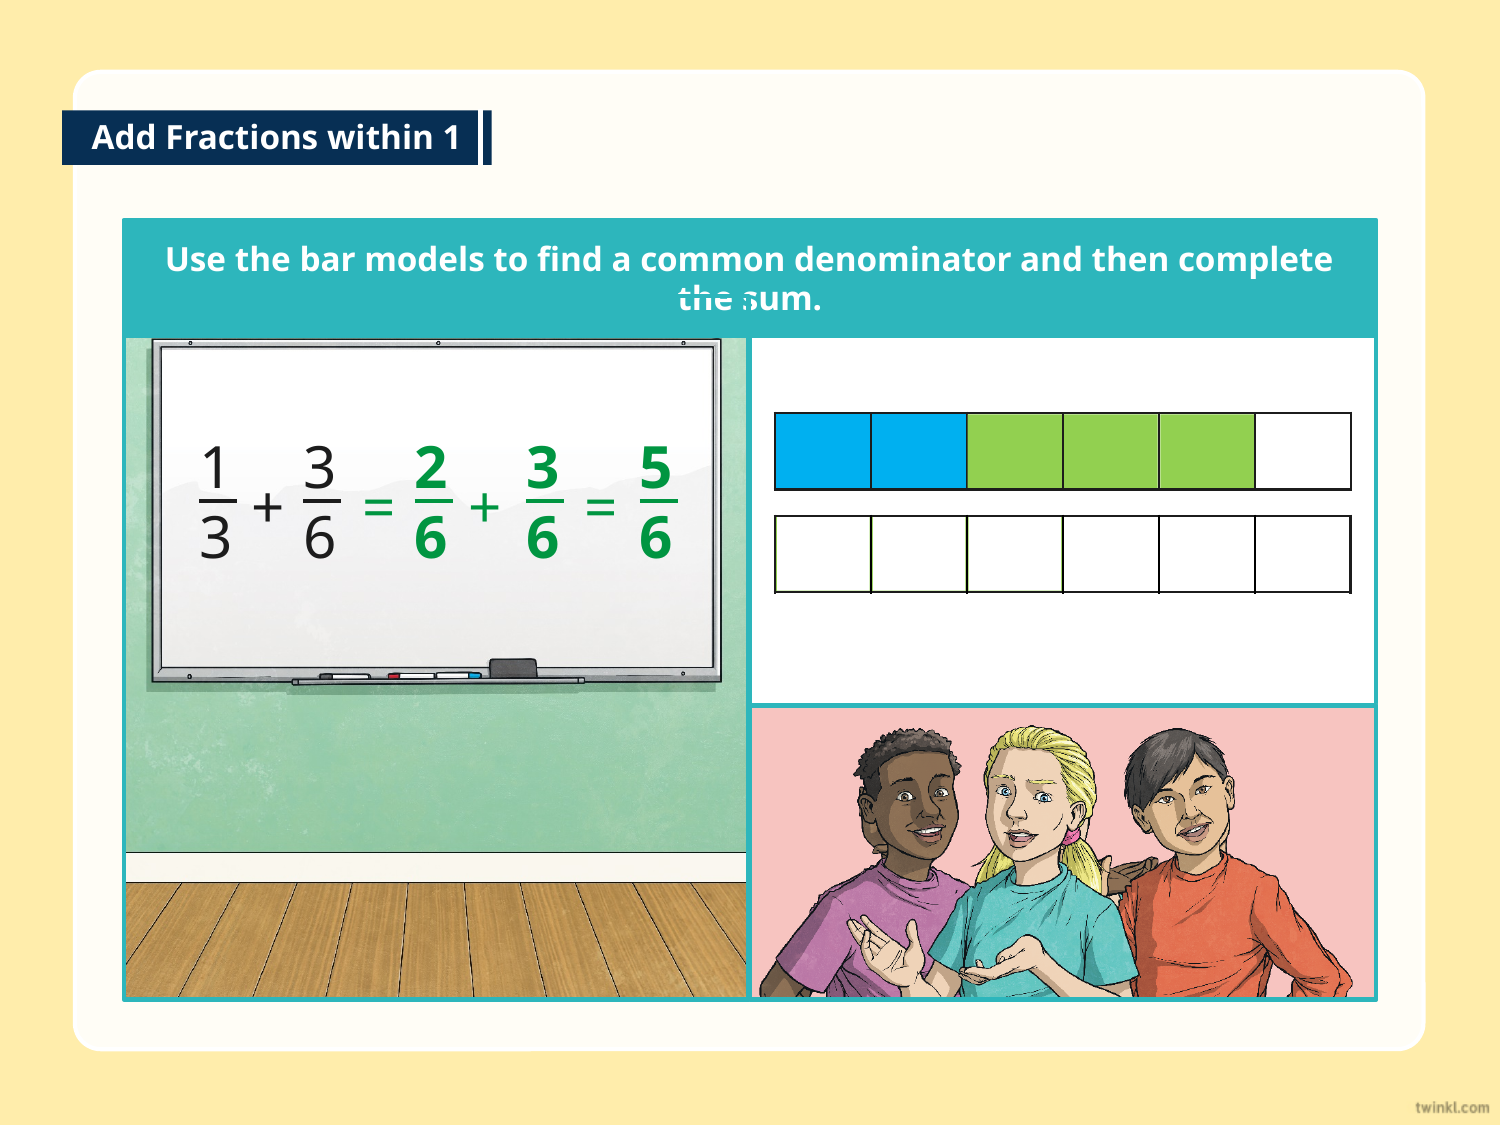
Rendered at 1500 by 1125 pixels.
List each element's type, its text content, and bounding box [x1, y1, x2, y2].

text_box Use the bar models to find a common denominator and then complete the sum. [123, 219, 1376, 336]
text_box [872, 516, 966, 592]
text_box [1159, 413, 1254, 489]
text_box [776, 516, 871, 592]
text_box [185, 422, 247, 580]
table_header [1256, 517, 1349, 591]
table_header [1256, 414, 1350, 488]
picture [0, 0, 1500, 1125]
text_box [345, 422, 567, 580]
text_box [967, 516, 1062, 592]
text_box Add Fractions within 1 [483, 110, 492, 165]
table_header [1064, 517, 1158, 591]
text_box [567, 422, 689, 580]
text_box Add Fractions within 1 [62, 110, 478, 165]
table_header [872, 414, 966, 488]
text_box [750, 336, 1376, 705]
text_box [287, 422, 345, 580]
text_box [759, 725, 1341, 1000]
table_header [776, 414, 870, 488]
table_header [1160, 517, 1254, 591]
text_box [750, 705, 1376, 1000]
text_box [967, 413, 1062, 489]
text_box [1341, 728, 1353, 1000]
text_box [1064, 413, 1159, 489]
